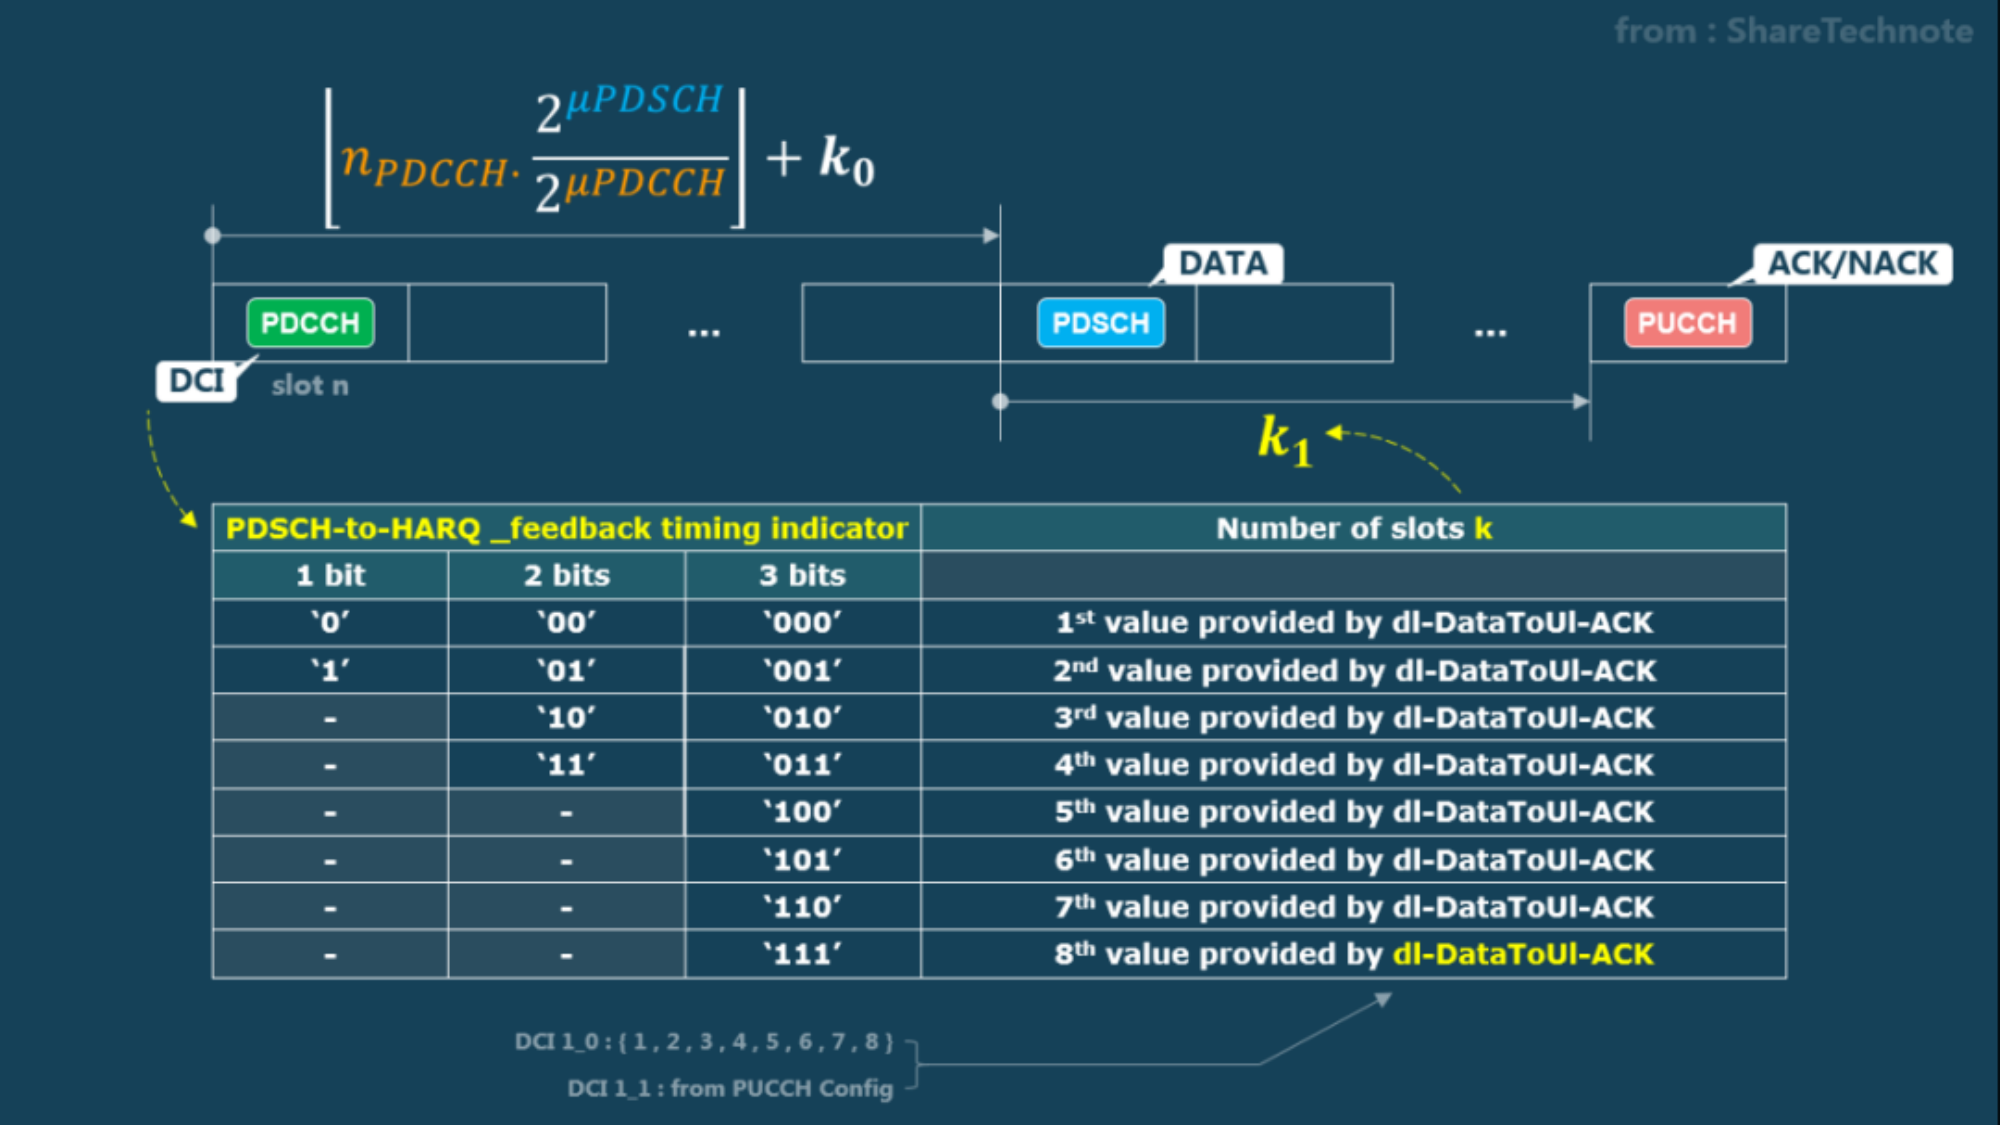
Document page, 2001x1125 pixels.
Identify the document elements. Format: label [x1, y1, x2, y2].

list [0, 0, 2000, 1125]
